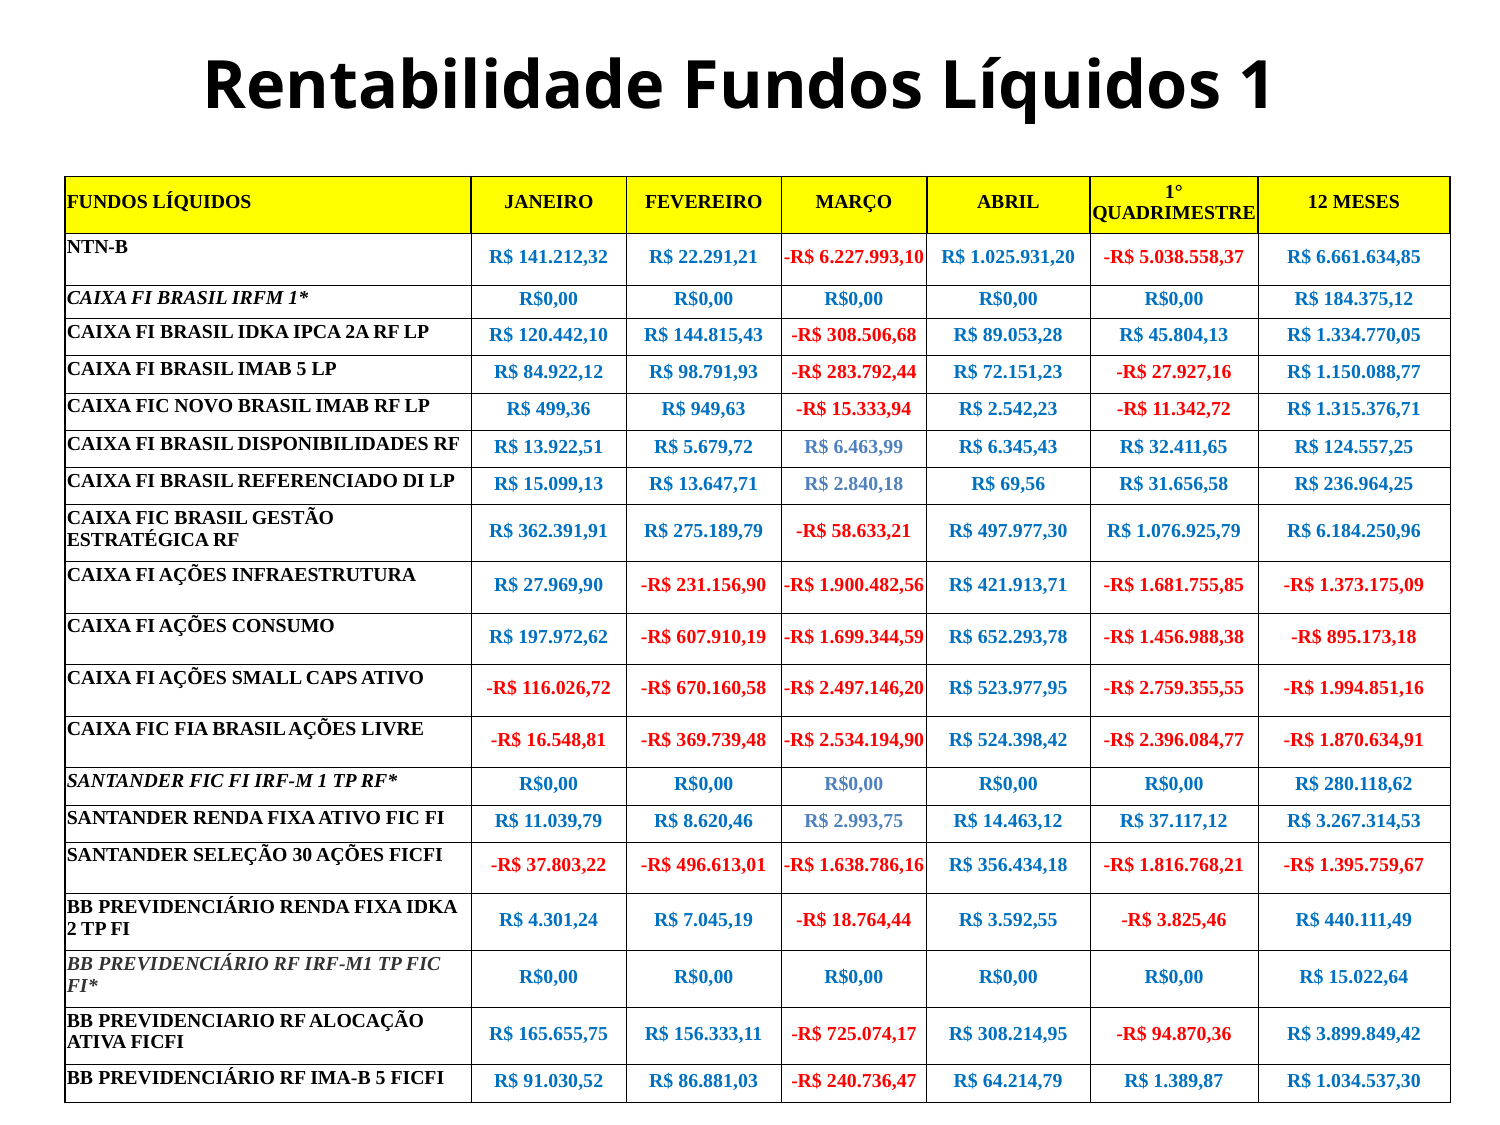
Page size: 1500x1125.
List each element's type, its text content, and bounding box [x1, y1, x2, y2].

table_cell R$0,00 [927, 951, 1090, 1007]
table_cell CAIXA FI BRASIL DISPONIBILIDADES RF [66, 431, 471, 467]
table_cell R$ 497.977,30 [927, 505, 1090, 561]
table_cell -R$ 27.927,16 [1091, 356, 1258, 393]
table_cell BB PREVIDENCIÁRIO RF IRF-M1 TP FIC FI* [66, 951, 471, 1007]
table_cell R$ 275.189,79 [627, 505, 781, 561]
table_cell SANTANDER SELEÇÃO 30 AÇÕES FICFI [66, 843, 471, 893]
table_cell R$ 523.977,95 [927, 665, 1090, 716]
table_cell -R$ 116.026,72 [472, 665, 626, 716]
table_cell R$0,00 [1091, 951, 1258, 1007]
table_cell CAIXA FI BRASIL REFERENCIADO DI LP [66, 468, 471, 504]
table_cell R$ 14.463,12 [927, 806, 1090, 842]
table_cell -R$ 18.764,44 [782, 894, 926, 950]
table_cell -R$ 58.633,21 [782, 505, 926, 561]
table_cell R$ 3.592,55 [927, 894, 1090, 950]
table_cell -R$ 37.803,22 [472, 843, 626, 893]
table_cell -R$ 11.342,72 [1091, 394, 1258, 430]
table_cell R$ 1.076.925,79 [1091, 505, 1258, 561]
table_cell -R$ 2.759.355,55 [1091, 665, 1258, 716]
table_cell R$ 32.411,65 [1091, 431, 1258, 467]
table_cell R$ 98.791,93 [627, 356, 781, 393]
table_cell -R$ 1.870.634,91 [1259, 717, 1450, 767]
table_cell R$0,00 [1091, 286, 1258, 318]
table_cell -R$ 231.156,90 [627, 562, 781, 613]
table_cell R$0,00 [472, 286, 626, 318]
table_cell -R$ 1.900.482,56 [782, 562, 926, 613]
table_cell R$ 1.034.537,30 [1259, 1065, 1450, 1102]
table_cell R$ 156.333,11 [627, 1008, 781, 1064]
table_cell -R$ 1.994.851,16 [1259, 665, 1450, 716]
table_cell R$ 2.993,75 [782, 806, 926, 842]
table_cell -R$ 1.373.175,09 [1259, 562, 1450, 613]
table_cell R$ 1.334.770,05 [1259, 319, 1450, 355]
table_header FEVEREIRO [627, 177, 781, 233]
table_cell R$0,00 [472, 951, 626, 1007]
table_cell R$0,00 [627, 951, 781, 1007]
table_cell -R$ 94.870,36 [1091, 1008, 1258, 1064]
table_cell R$0,00 [927, 768, 1090, 805]
table_cell -R$ 2.497.146,20 [782, 665, 926, 716]
table_cell R$ 236.964,25 [1259, 468, 1450, 504]
table_cell R$ 280.118,62 [1259, 768, 1450, 805]
table_cell -R$ 1.395.759,67 [1259, 843, 1450, 893]
table_cell R$ 3.267.314,53 [1259, 806, 1450, 842]
table_header 1° QUADRIMESTRE [1091, 177, 1257, 233]
table_cell R$ 37.117,12 [1091, 806, 1258, 842]
table_cell R$ 8.620,46 [627, 806, 781, 842]
table_cell R$ 141.212,32 [472, 234, 626, 285]
table_cell -R$ 1.681.755,85 [1091, 562, 1258, 613]
table_cell R$ 4.301,24 [472, 894, 626, 950]
table_cell -R$ 6.227.993,10 [782, 234, 926, 285]
table_cell R$ 362.391,91 [472, 505, 626, 561]
table_cell R$ 356.434,18 [927, 843, 1090, 893]
table_cell R$ 15.022,64 [1259, 951, 1450, 1007]
table_cell R$0,00 [472, 768, 626, 805]
table_cell R$ 184.375,12 [1259, 286, 1450, 318]
table_cell -R$ 1.456.988,38 [1091, 614, 1258, 664]
table_cell R$ 6.463,99 [782, 431, 926, 467]
table_cell -R$ 2.534.194,90 [782, 717, 926, 767]
table_cell R$ 72.151,23 [927, 356, 1090, 393]
table_cell R$0,00 [927, 286, 1090, 318]
table_cell CAIXA FI BRASIL IMAB 5 LP [66, 356, 471, 393]
table_cell -R$ 5.038.558,37 [1091, 234, 1258, 285]
table_cell R$0,00 [627, 768, 781, 805]
text_box [75, 45, 1425, 176]
table_cell CAIXA FI AÇÕES SMALL CAPS ATIVO [66, 665, 471, 716]
table_cell -R$ 308.506,68 [782, 319, 926, 355]
table_cell -R$ 2.396.084,77 [1091, 717, 1258, 767]
table_cell -R$ 725.074,17 [782, 1008, 926, 1064]
table_cell R$ 91.030,52 [472, 1065, 626, 1102]
table_cell -R$ 240.736,47 [782, 1065, 926, 1102]
table_header JANEIRO [472, 177, 626, 233]
table_cell R$ 7.045,19 [627, 894, 781, 950]
table_cell R$ 2.542,23 [927, 394, 1090, 430]
table_cell R$ 15.099,13 [472, 468, 626, 504]
table_cell R$ 3.899.849,42 [1259, 1008, 1450, 1064]
table_cell R$0,00 [627, 286, 781, 318]
table_cell R$ 86.881,03 [627, 1065, 781, 1102]
table_cell R$ 440.111,49 [1259, 894, 1450, 950]
table_cell R$ 949,63 [627, 394, 781, 430]
table_cell R$ 499,36 [472, 394, 626, 430]
table_header FUNDOS LÍQUIDOS [66, 177, 470, 233]
table_header 12 MESES [1259, 177, 1449, 233]
table_cell R$ 524.398,42 [927, 717, 1090, 767]
table_cell -R$ 369.739,48 [627, 717, 781, 767]
table_cell R$ 1.025.931,20 [927, 234, 1090, 285]
table_cell R$ 13.922,51 [472, 431, 626, 467]
table_cell -R$ 670.160,58 [627, 665, 781, 716]
table_cell -R$ 607.910,19 [627, 614, 781, 664]
table_cell R$ 64.214,79 [927, 1065, 1090, 1102]
table_cell -R$ 1.699.344,59 [782, 614, 926, 664]
table_cell CAIXA FIC BRASIL GESTÃO ESTRATÉGICA RF [66, 505, 471, 561]
table_cell R$ 652.293,78 [927, 614, 1090, 664]
table_cell R$ 421.913,71 [927, 562, 1090, 613]
table_header ABRIL [928, 177, 1089, 233]
table_cell R$ 120.442,10 [472, 319, 626, 355]
table_cell CAIXA FIC FIA BRASIL AÇÕES LIVRE [66, 717, 471, 767]
table_cell -R$ 895.173,18 [1259, 614, 1450, 664]
table_cell R$ 6.345,43 [927, 431, 1090, 467]
table_cell R$ 5.679,72 [627, 431, 781, 467]
table_cell R$ 2.840,18 [782, 468, 926, 504]
table_cell R$ 308.214,95 [927, 1008, 1090, 1064]
table_cell R$ 6.184.250,96 [1259, 505, 1450, 561]
table_cell -R$ 283.792,44 [782, 356, 926, 393]
table_cell CAIXA FI BRASIL IRFM 1* [66, 286, 471, 318]
table_cell R$ 165.655,75 [472, 1008, 626, 1064]
table_cell R$0,00 [1091, 768, 1258, 805]
table_cell R$ 1.389,87 [1091, 1065, 1258, 1102]
table_cell -R$ 15.333,94 [782, 394, 926, 430]
table_cell CAIXA FI AÇÕES INFRAESTRUTURA [66, 562, 471, 613]
table_cell NTN-B [66, 234, 471, 285]
table_cell R$ 69,56 [927, 468, 1090, 504]
table_cell -R$ 1.638.786,16 [782, 843, 926, 893]
table_cell R$ 45.804,13 [1091, 319, 1258, 355]
table_cell CAIXA FI BRASIL IDKA IPCA 2A RF LP [66, 319, 471, 355]
table_cell R$ 197.972,62 [472, 614, 626, 664]
table_cell R$ 1.315.376,71 [1259, 394, 1450, 430]
table_cell BB PREVIDENCIARIO RF ALOCAÇÃO ATIVA FICFI [66, 1008, 471, 1064]
table_cell R$0,00 [782, 951, 926, 1007]
table_cell R$0,00 [782, 286, 926, 318]
table_cell -R$ 3.825,46 [1091, 894, 1258, 950]
table_cell R$ 6.661.634,85 [1259, 234, 1450, 285]
table_cell SANTANDER RENDA FIXA ATIVO FIC FI [66, 806, 471, 842]
text_box Rentabilidade Fundos Líquidos 1 [64, 19, 1415, 147]
table_cell -R$ 1.816.768,21 [1091, 843, 1258, 893]
table_cell R$ 89.053,28 [927, 319, 1090, 355]
table_cell -R$ 16.548,81 [472, 717, 626, 767]
table_cell R$ 22.291,21 [627, 234, 781, 285]
table_cell R$ 31.656,58 [1091, 468, 1258, 504]
table_cell R$ 1.150.088,77 [1259, 356, 1450, 393]
table_cell SANTANDER FIC FI IRF-M 1 TP RF* [66, 768, 471, 805]
table_cell R$ 84.922,12 [472, 356, 626, 393]
table_cell CAIXA FI AÇÕES CONSUMO [66, 614, 471, 664]
table_cell -R$ 496.613,01 [627, 843, 781, 893]
table_cell BB PREVIDENCIÁRIO RENDA FIXA IDKA 2 TP FI [66, 894, 471, 950]
table_cell R$ 13.647,71 [627, 468, 781, 504]
table_cell R$ 11.039,79 [472, 806, 626, 842]
table_cell CAIXA FIC NOVO BRASIL IMAB RF LP [66, 394, 471, 430]
table_header MARÇO [782, 177, 926, 233]
table_cell BB PREVIDENCIÁRIO RF IMA-B 5 FICFI [66, 1065, 471, 1102]
table_cell R$ 27.969,90 [472, 562, 626, 613]
table_cell R$ 144.815,43 [627, 319, 781, 355]
table_cell R$ 124.557,25 [1259, 431, 1450, 467]
table_cell R$0,00 [782, 768, 926, 805]
